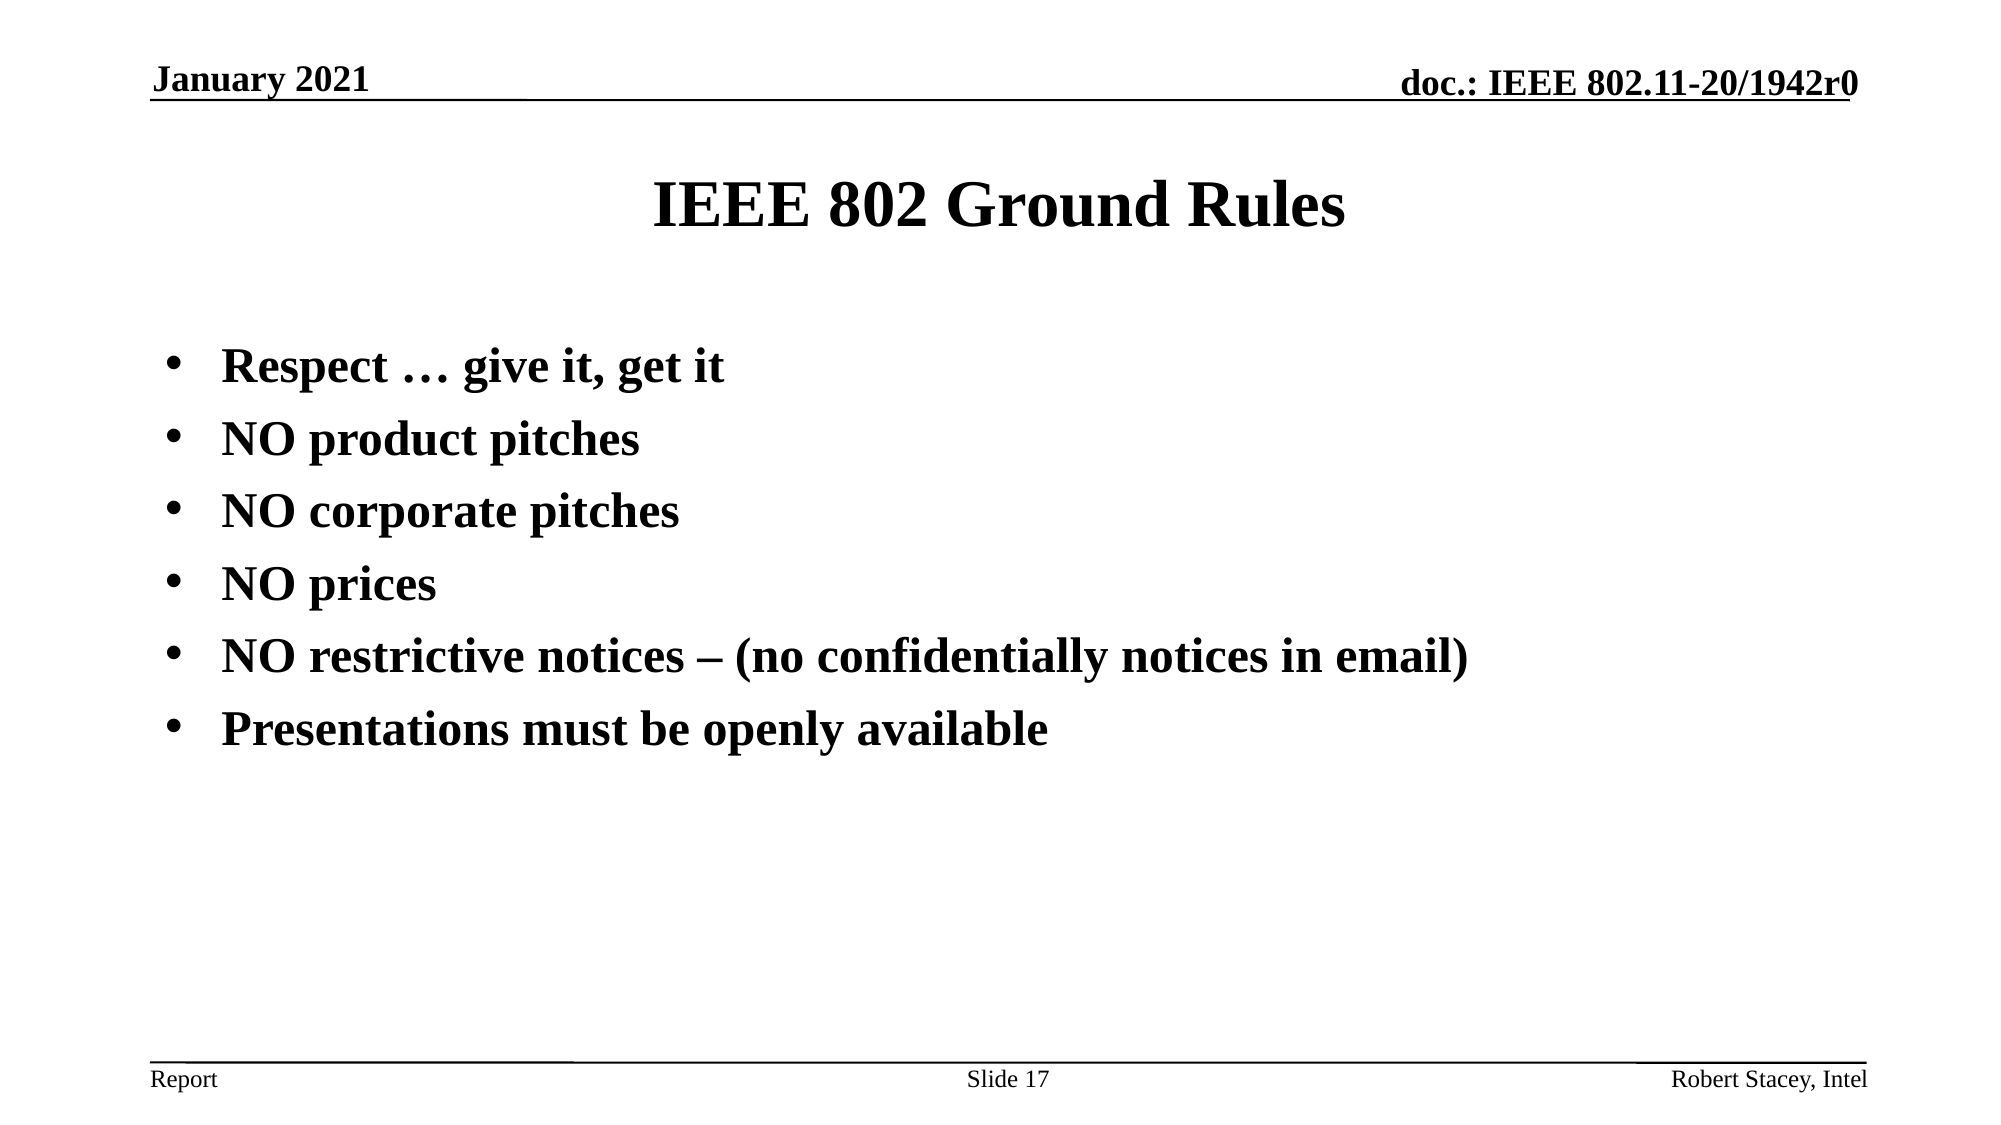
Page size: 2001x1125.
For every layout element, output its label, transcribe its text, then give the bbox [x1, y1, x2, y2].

footer Robert Stacey, Intel [1171, 1061, 1869, 1093]
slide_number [152, 54, 563, 100]
list Respect … give it, get it NO product pitches NO corporate pitches NO prices NO restrictive notices – (no confidentially notices in email) Presentations must be openly available [149, 324, 1850, 1000]
slide_number Slide 17 [950, 1061, 1067, 1123]
title IEEE 802 Ground Rules [149, 112, 1850, 288]
